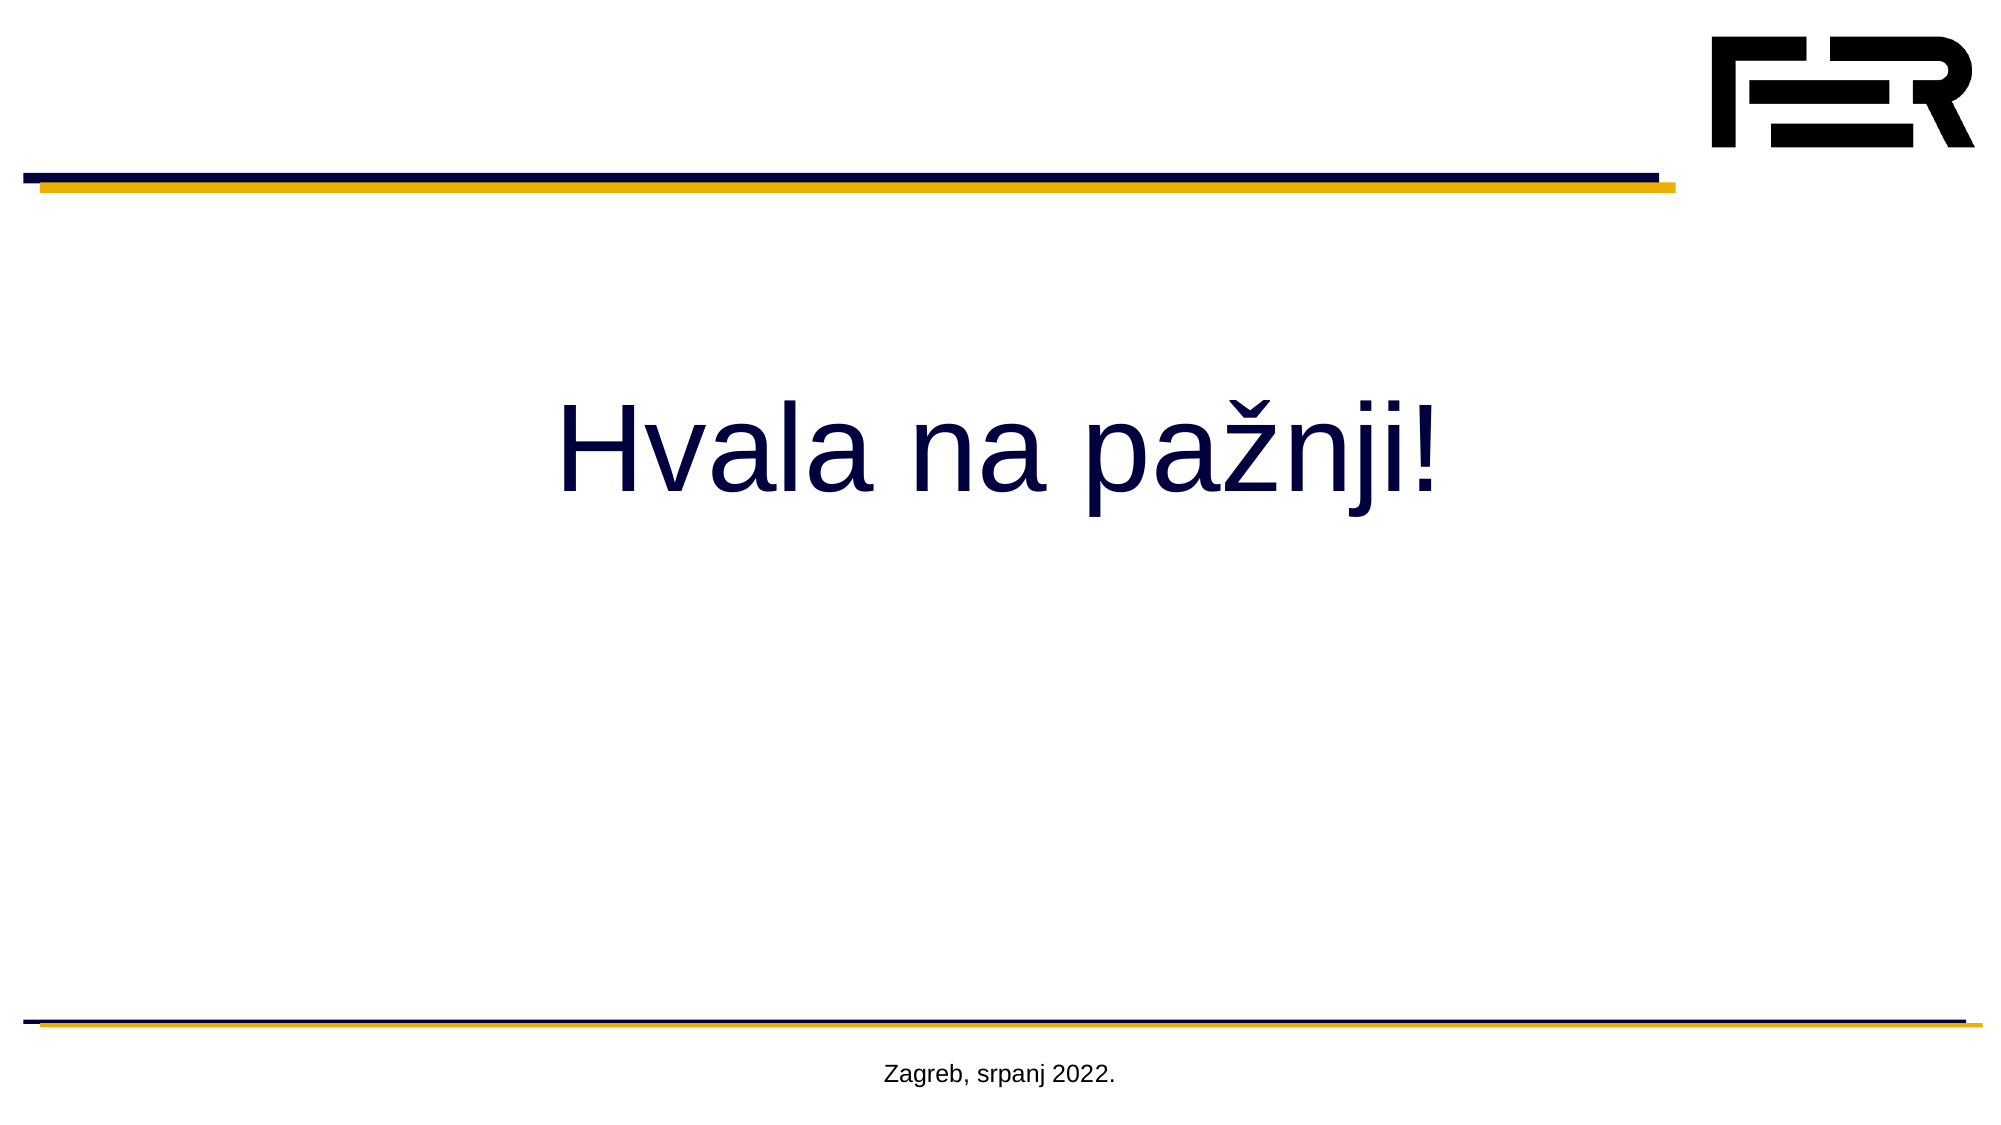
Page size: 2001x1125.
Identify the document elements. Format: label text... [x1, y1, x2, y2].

title Hvala na pažnji! [136, 280, 1862, 527]
footer Zagreb, srpanj 2022. [662, 1042, 1338, 1103]
picture [1708, 33, 1977, 153]
